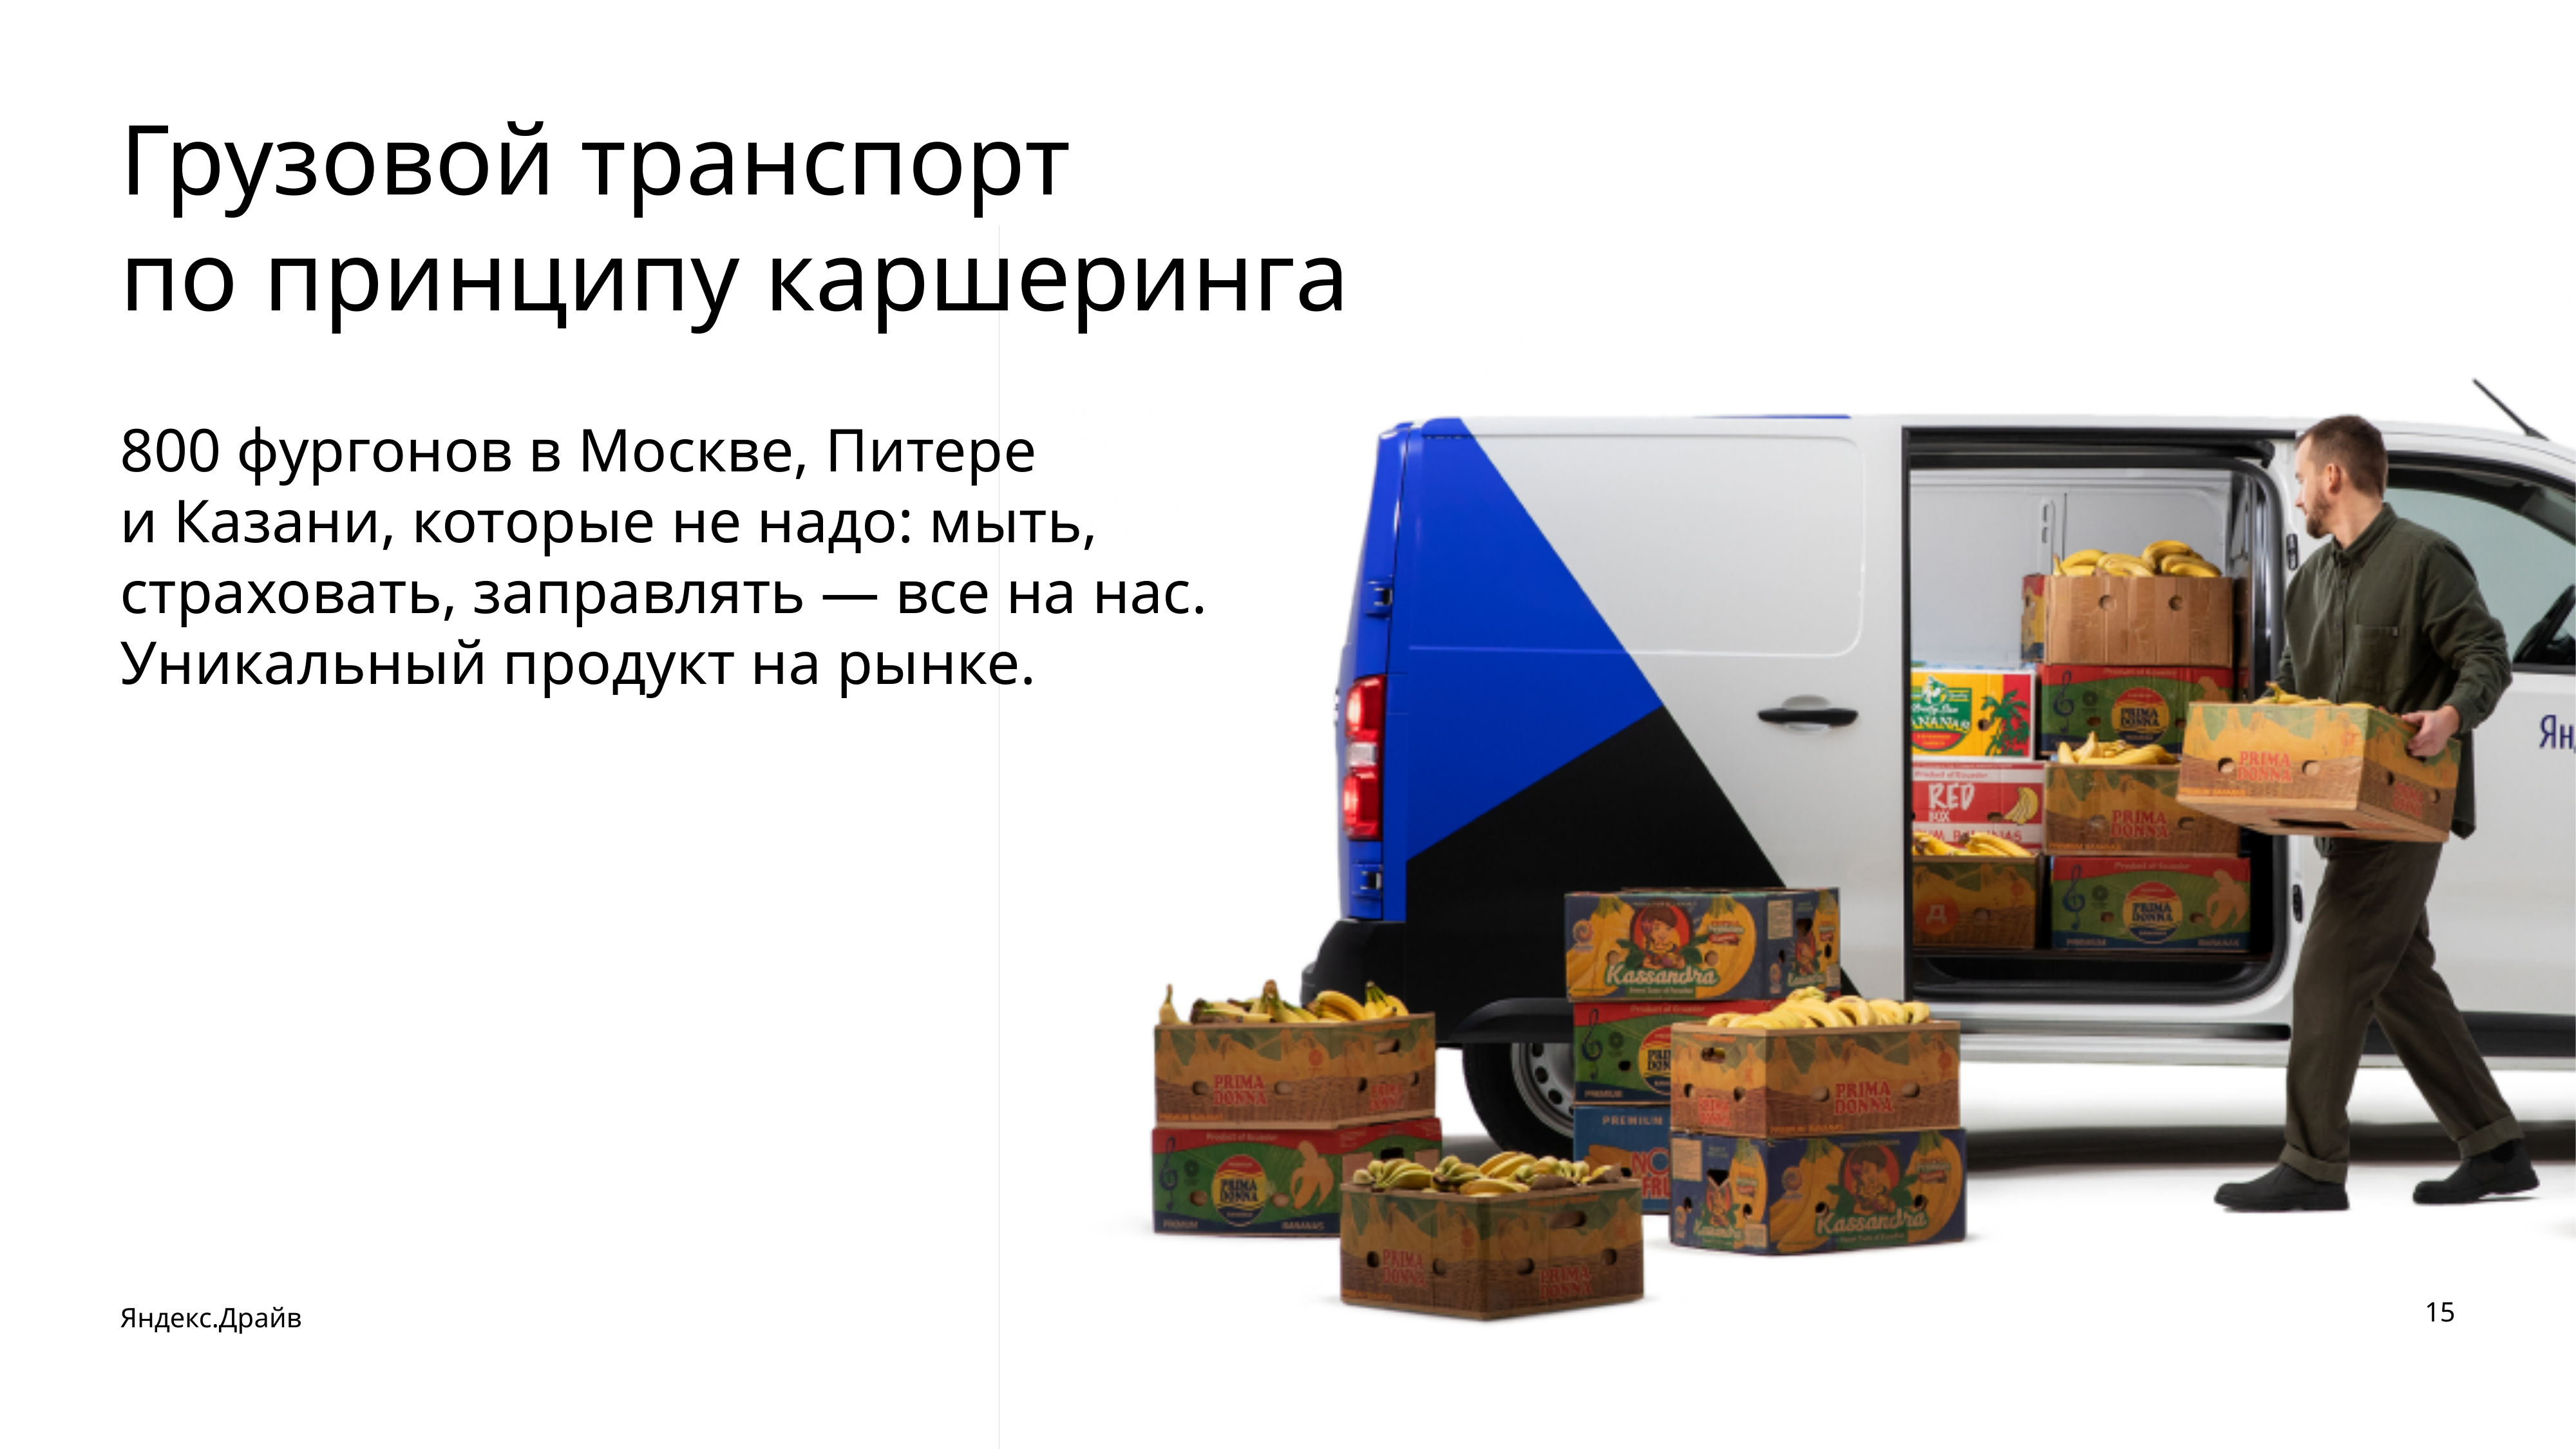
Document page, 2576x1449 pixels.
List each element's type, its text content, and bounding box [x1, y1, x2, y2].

footer Яндекс.Драйв [120, 1287, 998, 1333]
title Грузовой транспорт по принципу каршеринга [120, 77, 2456, 340]
text_box 800 фургонов в Москве, Питере и Казани, которые не надо: мыть, страховать, заправлять — все на нас. Уникальный продукт на рынке. [120, 412, 998, 696]
picture [998, 225, 2576, 1449]
